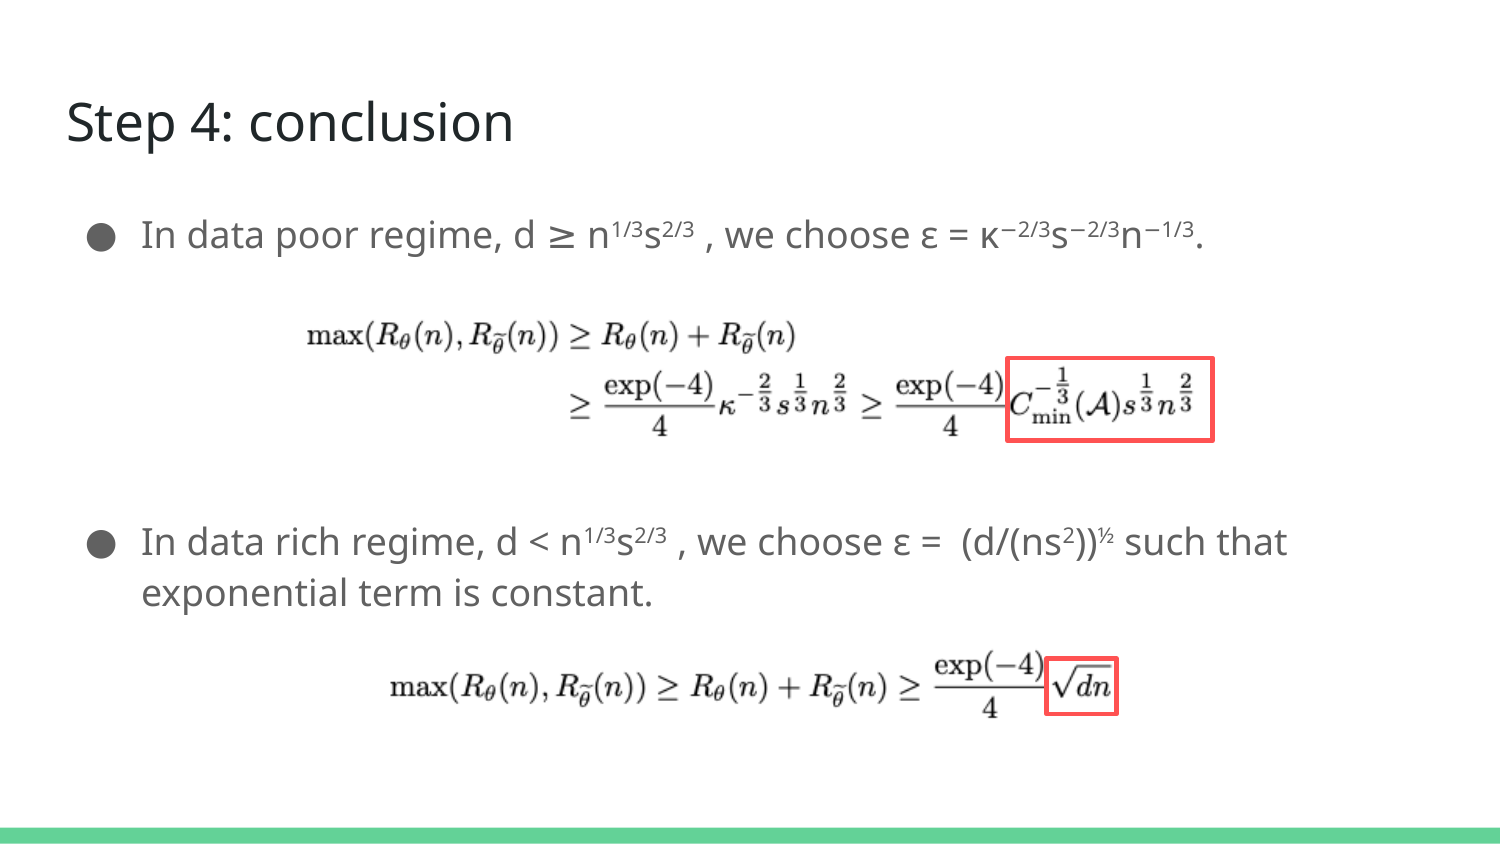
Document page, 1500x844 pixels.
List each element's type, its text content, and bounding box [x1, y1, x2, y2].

text_box [1204, 357, 1213, 441]
picture [383, 642, 1117, 727]
title Step 4: conclusion [51, 72, 1449, 167]
list In data poor regime, d ≥ n1/3s2/3 , we choose ε = κ−2/3s−2/3n−1/3. In data rich regime, d < n1/3s2/3 , we choose ε = (d/(ns2))½ such that exponential term is constant. [51, 189, 1449, 750]
picture [300, 312, 1200, 444]
